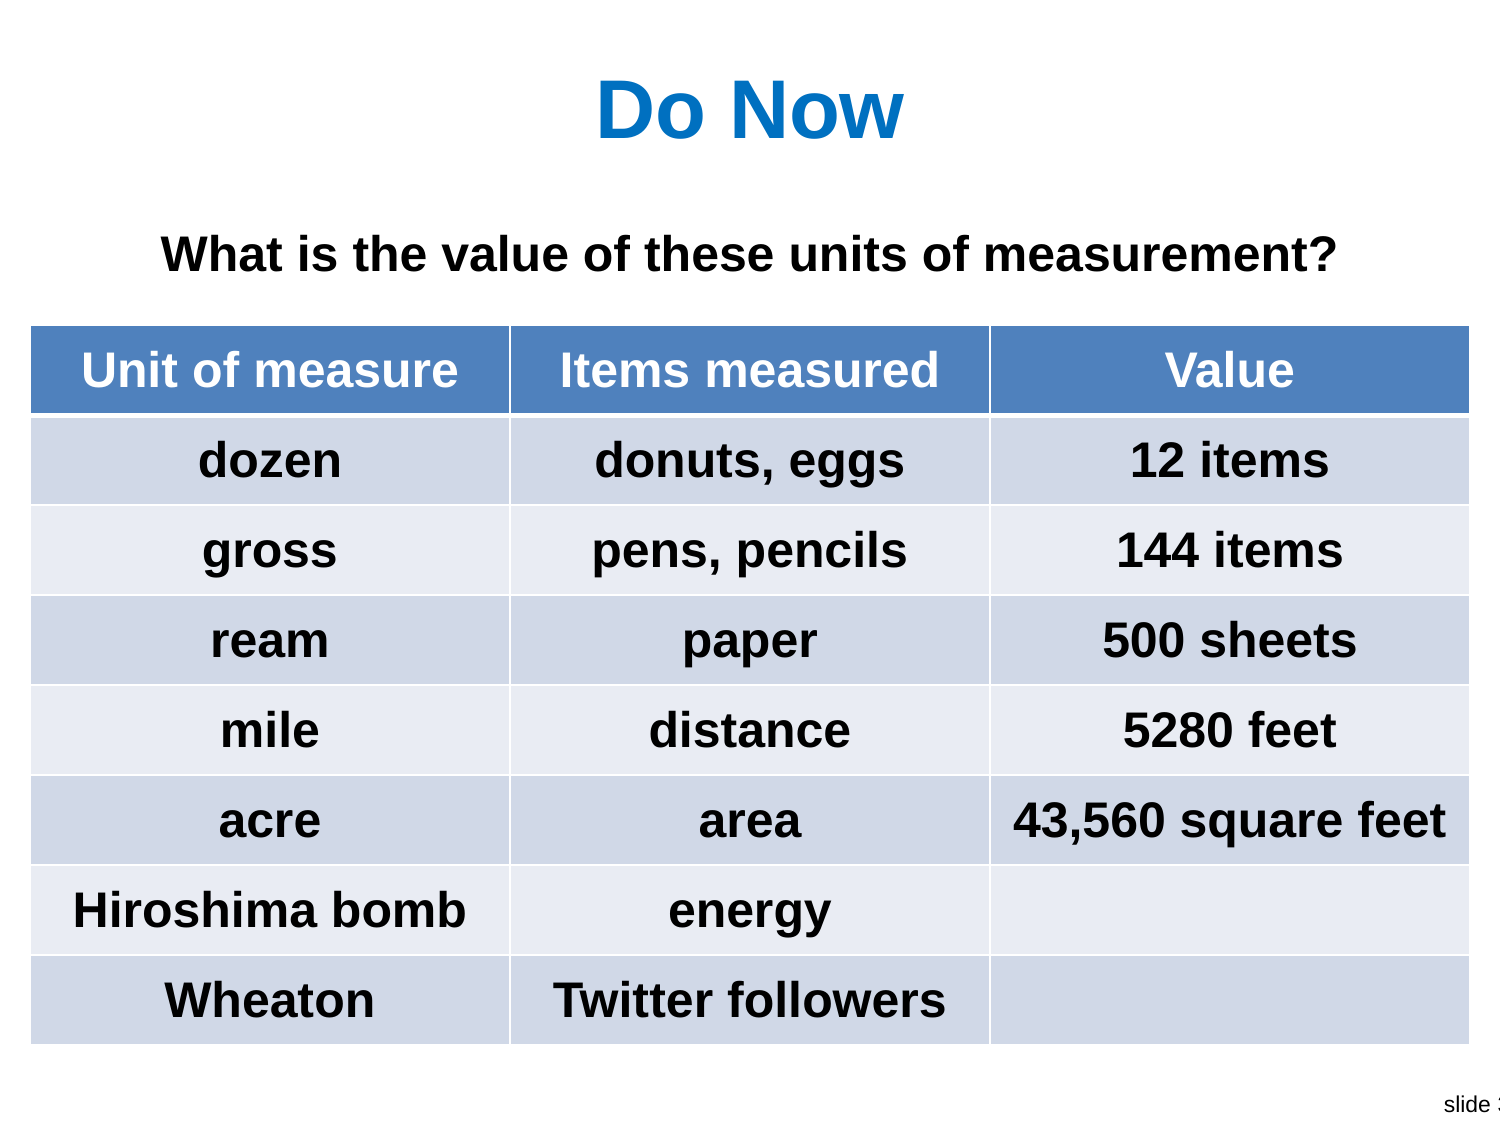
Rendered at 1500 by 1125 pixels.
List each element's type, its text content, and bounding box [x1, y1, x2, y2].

table_cell 500 sheets [991, 596, 1469, 684]
table_header Value [991, 326, 1469, 413]
table_cell [991, 956, 1469, 1044]
table_header Items measured [511, 326, 989, 413]
table_cell area [511, 776, 989, 864]
text_box What is the value of these units of measurement? [145, 214, 1355, 289]
table_cell distance [511, 686, 989, 774]
table_cell 43,560 square feet [991, 776, 1469, 864]
table_header Unit of measure [31, 326, 509, 413]
table_cell 12 items [991, 418, 1469, 504]
table_cell mile [31, 686, 509, 774]
table_cell Twitter followers [511, 956, 989, 1044]
table_cell donuts, eggs [511, 418, 989, 504]
table_cell acre [31, 776, 509, 864]
table_cell 144 items [991, 506, 1469, 594]
table_cell paper [511, 596, 989, 684]
table_cell dozen [31, 418, 509, 504]
table_cell Wheaton [31, 956, 509, 1044]
table_cell [991, 866, 1469, 954]
table_cell gross [31, 506, 509, 594]
table_cell pens, pencils [511, 506, 989, 594]
title Do Now [29, 45, 1471, 166]
table_cell Hiroshima bomb [31, 866, 509, 954]
table_cell ream [31, 596, 509, 684]
table_cell energy [511, 866, 989, 954]
table_cell 5280 feet [991, 686, 1469, 774]
